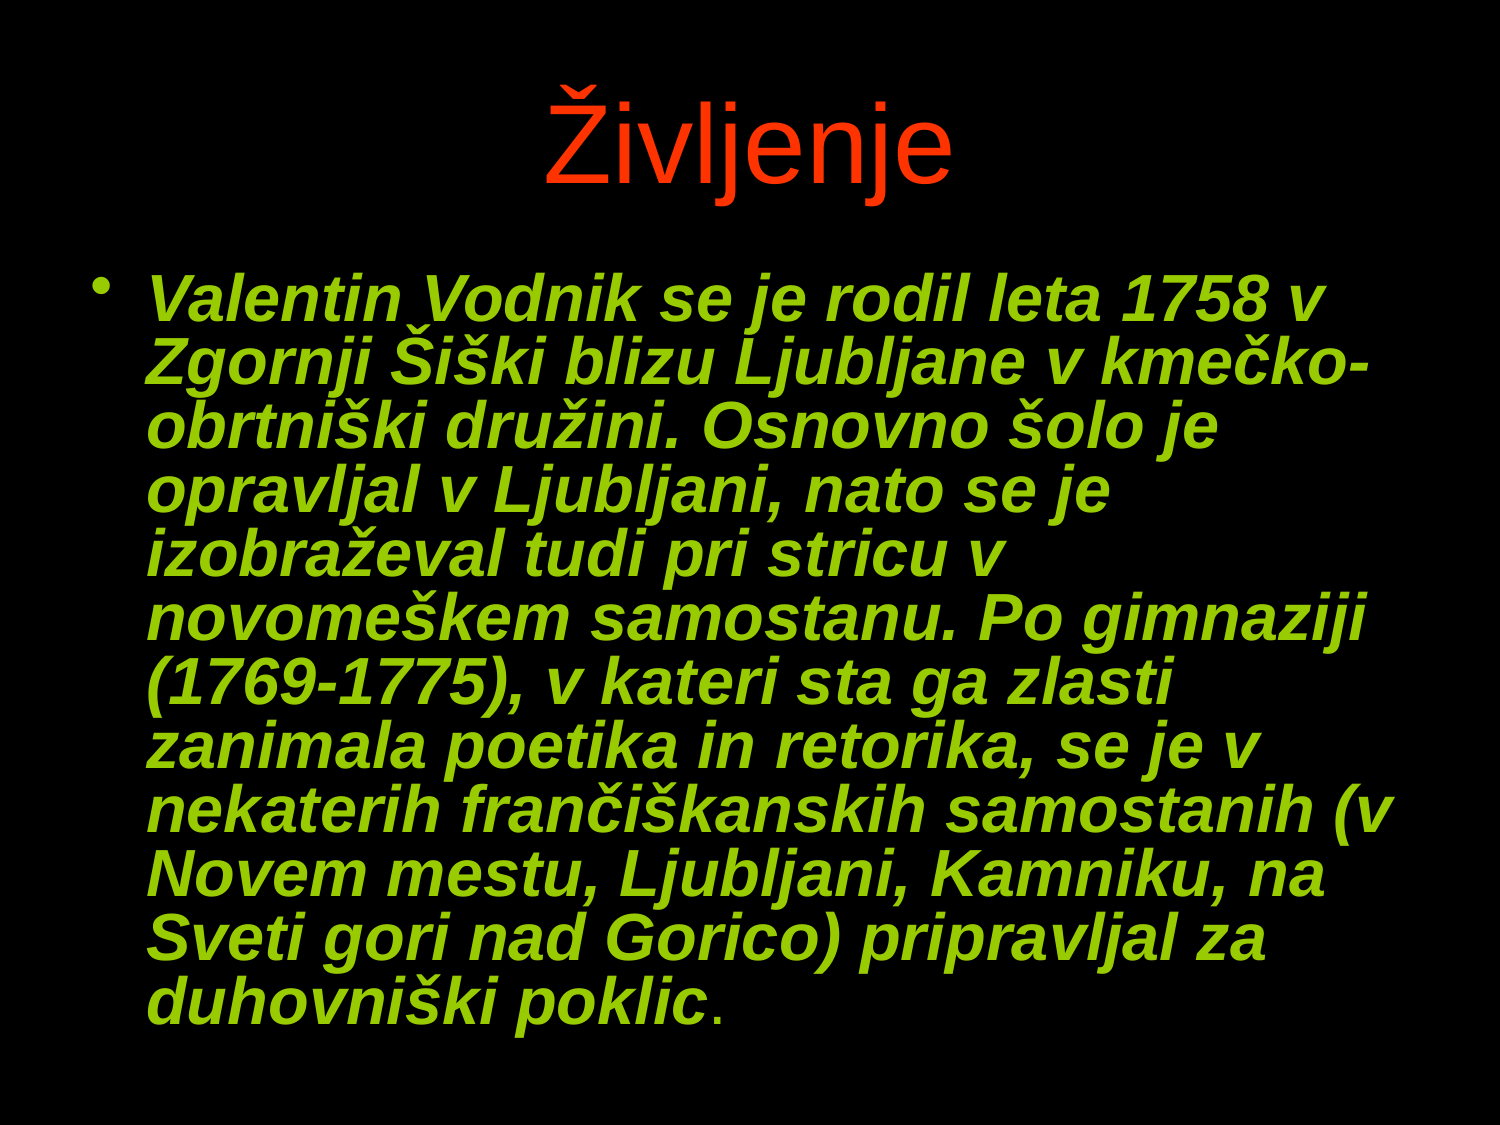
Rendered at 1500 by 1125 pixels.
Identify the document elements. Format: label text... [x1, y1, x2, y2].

list Valentin Vodnik se je rodil leta 1758 v Zgornji Šiški blizu Ljubljane v kmečko-obrtniški družini. Osnovno šolo je opravljal v Ljubljani, nato se je izobraževal tudi pri stricu v novomeškem samostanu. Po gimnaziji (1769-1775), v kateri sta ga zlasti zanimala poetika in retorika, se je v nekaterih frančiškanskih samostanih (v Novem mestu, Ljubljani, Kamniku, na Sveti gori nad Gorico) pripravljal za duhovniški poklic. [75, 262, 1425, 1083]
title Življenje [75, 45, 1425, 233]
